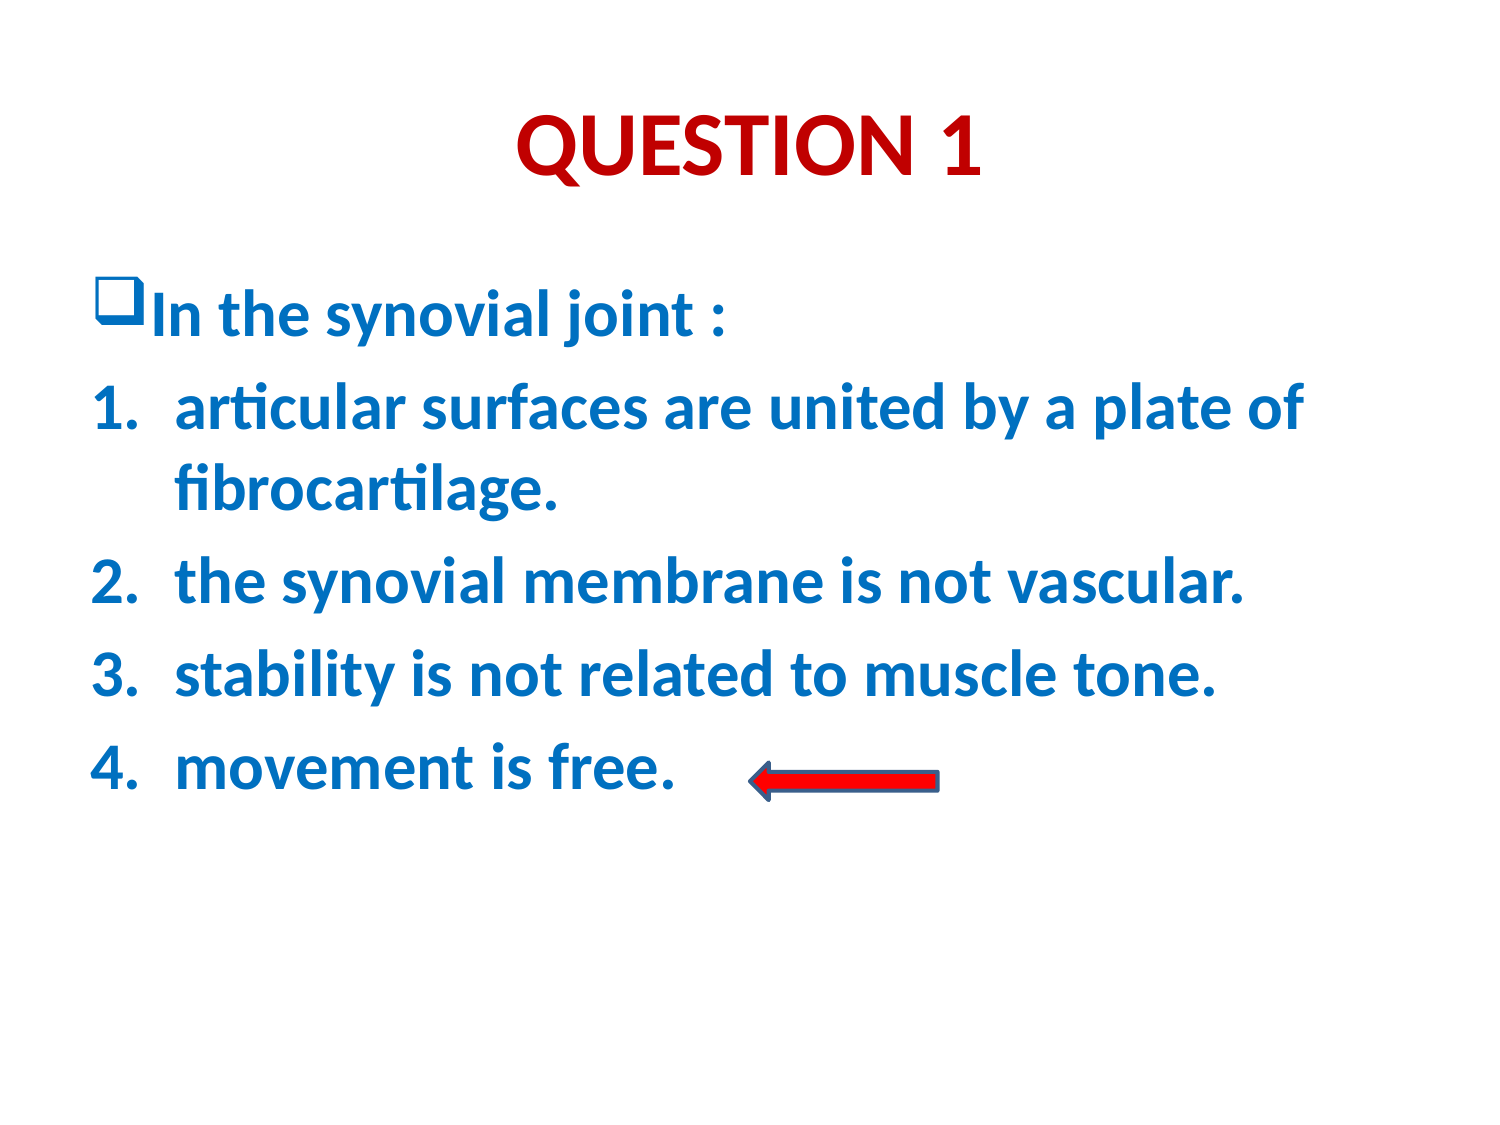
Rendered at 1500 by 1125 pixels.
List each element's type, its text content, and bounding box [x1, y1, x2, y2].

title QUESTION 1 [75, 45, 1425, 233]
list In the synovial joint : articular surfaces are united by a plate of fibrocartilage. the synovial membrane is not vascular. stability is not related to muscle tone. movement is free. [75, 262, 1425, 1005]
text_box [747, 760, 940, 802]
